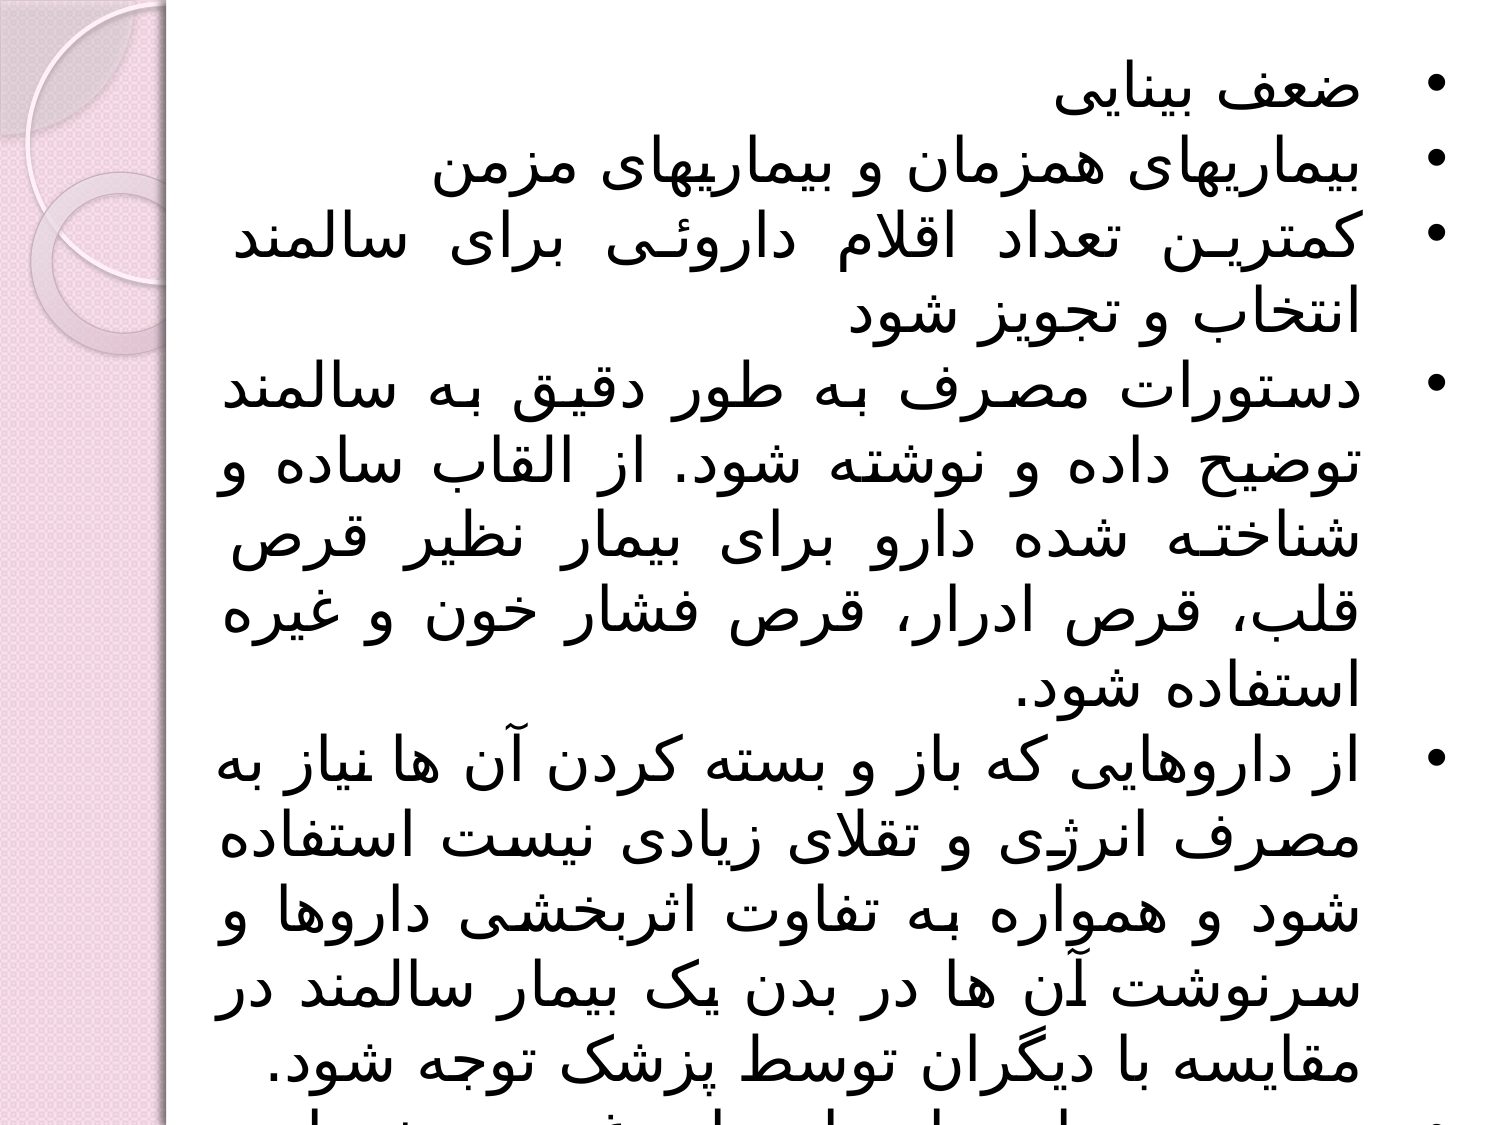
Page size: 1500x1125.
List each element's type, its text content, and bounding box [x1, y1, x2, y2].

text_box ضعف بینایی بیماریهای همزمان و بیماریهای مزمن کمترین تعداد اقلام داروئی برای سالمند انتخاب و تجویز شود دستورات مصرف به طور دقیق به سالمند توضیح داده و نوشته شود. از القاب ساده و شناخته شده دارو برای بیمار نظیر قرص قلب، قرص ادرار، قرص فشار خون و غیره استفاده شود. از داروهایی که باز و بسته کردن آن ها نیاز به مصرف انرژی و تقلای زیادی نیست استفاده شود و همواره به تفاوت اثربخشی داروها و سرنوشت آن ها در بدن یک بیمار سالمند در مقایسه با دیگران توسط پزشک توجه شود. تجویز بسیاری از داروهای غیر نسخه ای برای سالمندان نابجاست. [199, 37, 1463, 1125]
